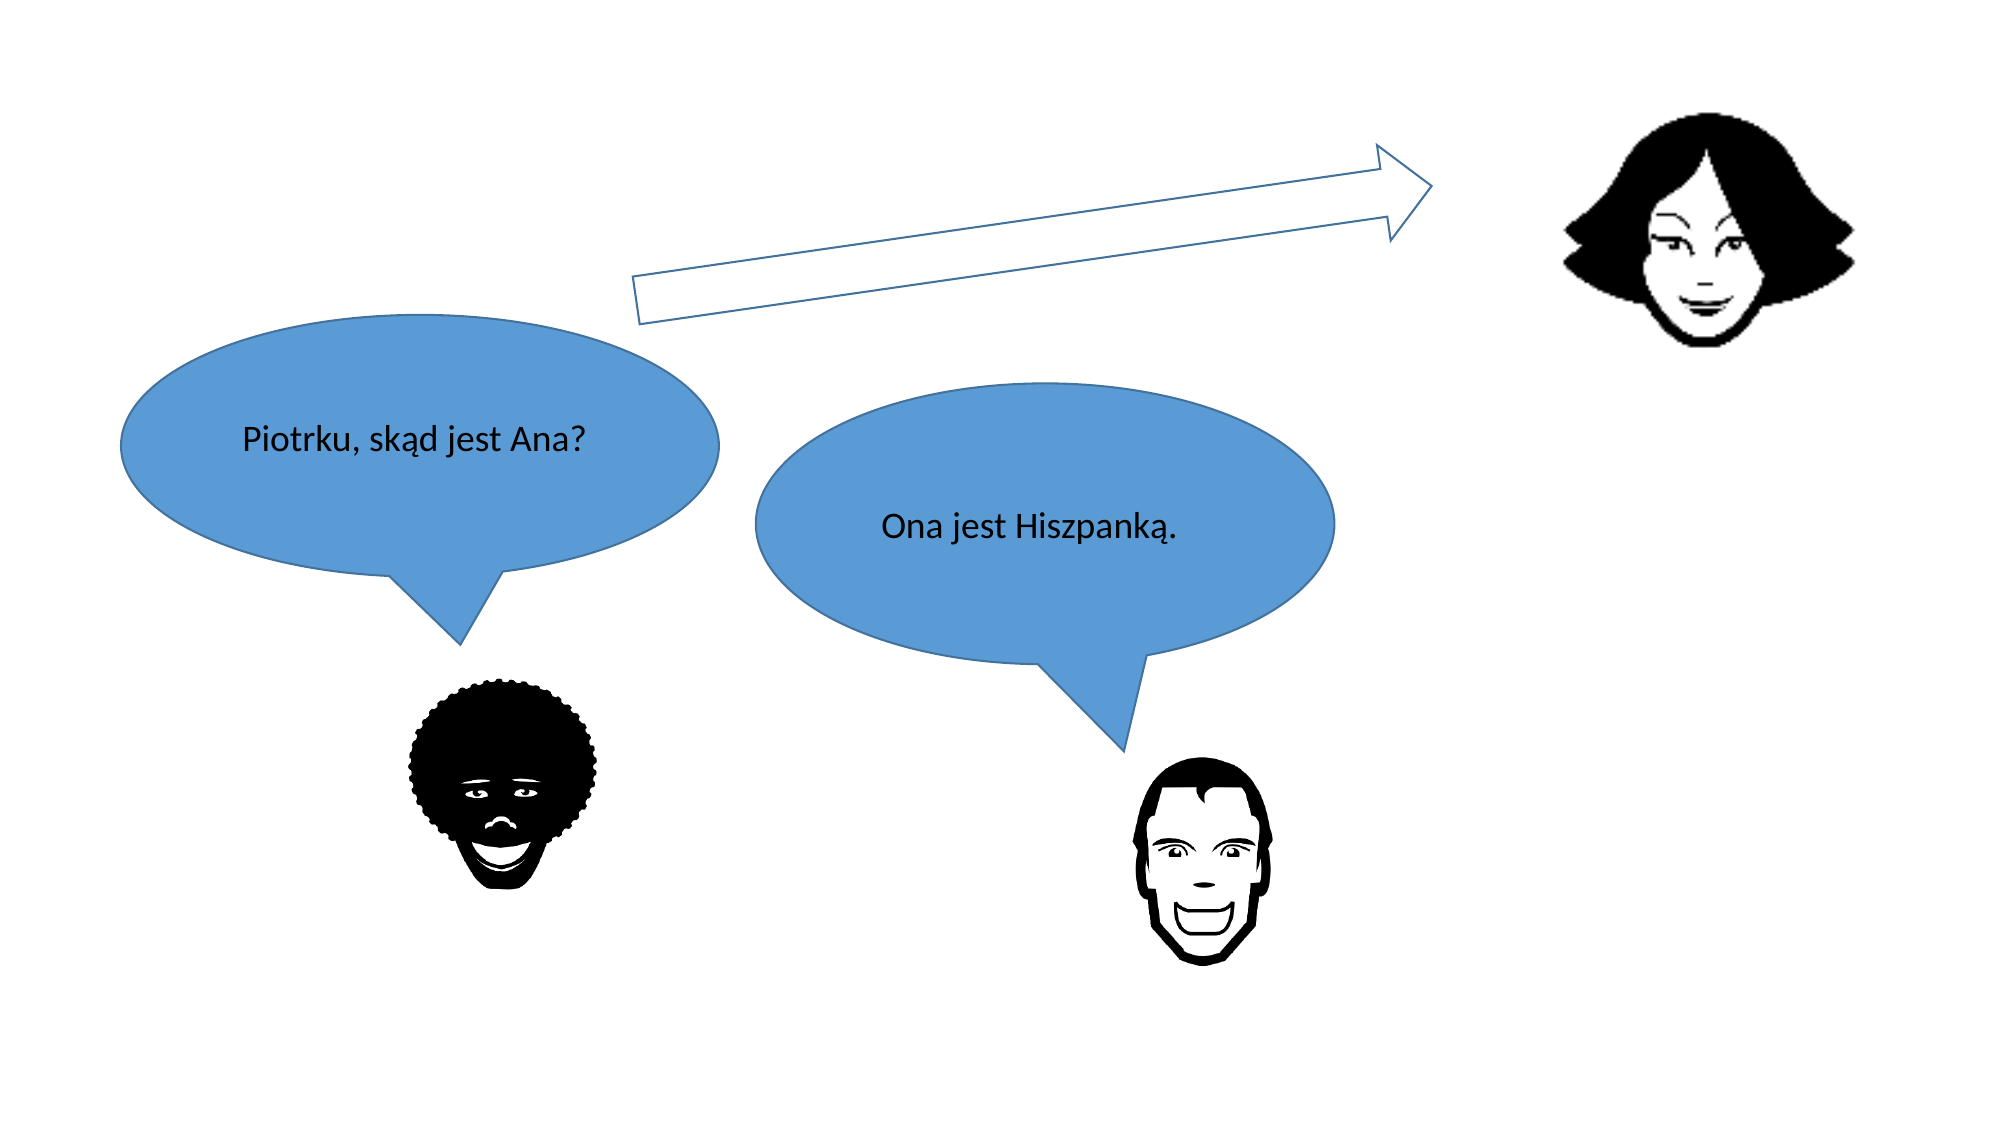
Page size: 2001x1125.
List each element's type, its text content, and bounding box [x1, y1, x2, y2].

picture [377, 664, 618, 904]
picture [1064, 719, 1335, 990]
text_box [754, 382, 1329, 719]
picture [949, 512, 1050, 613]
text_box [119, 313, 716, 647]
text_box [631, 142, 1434, 326]
text_box Piotrku, skąd jest Ana? [227, 406, 742, 467]
text_box Ona jest Hiszpanką. [866, 493, 1403, 554]
picture [1549, 70, 1863, 384]
